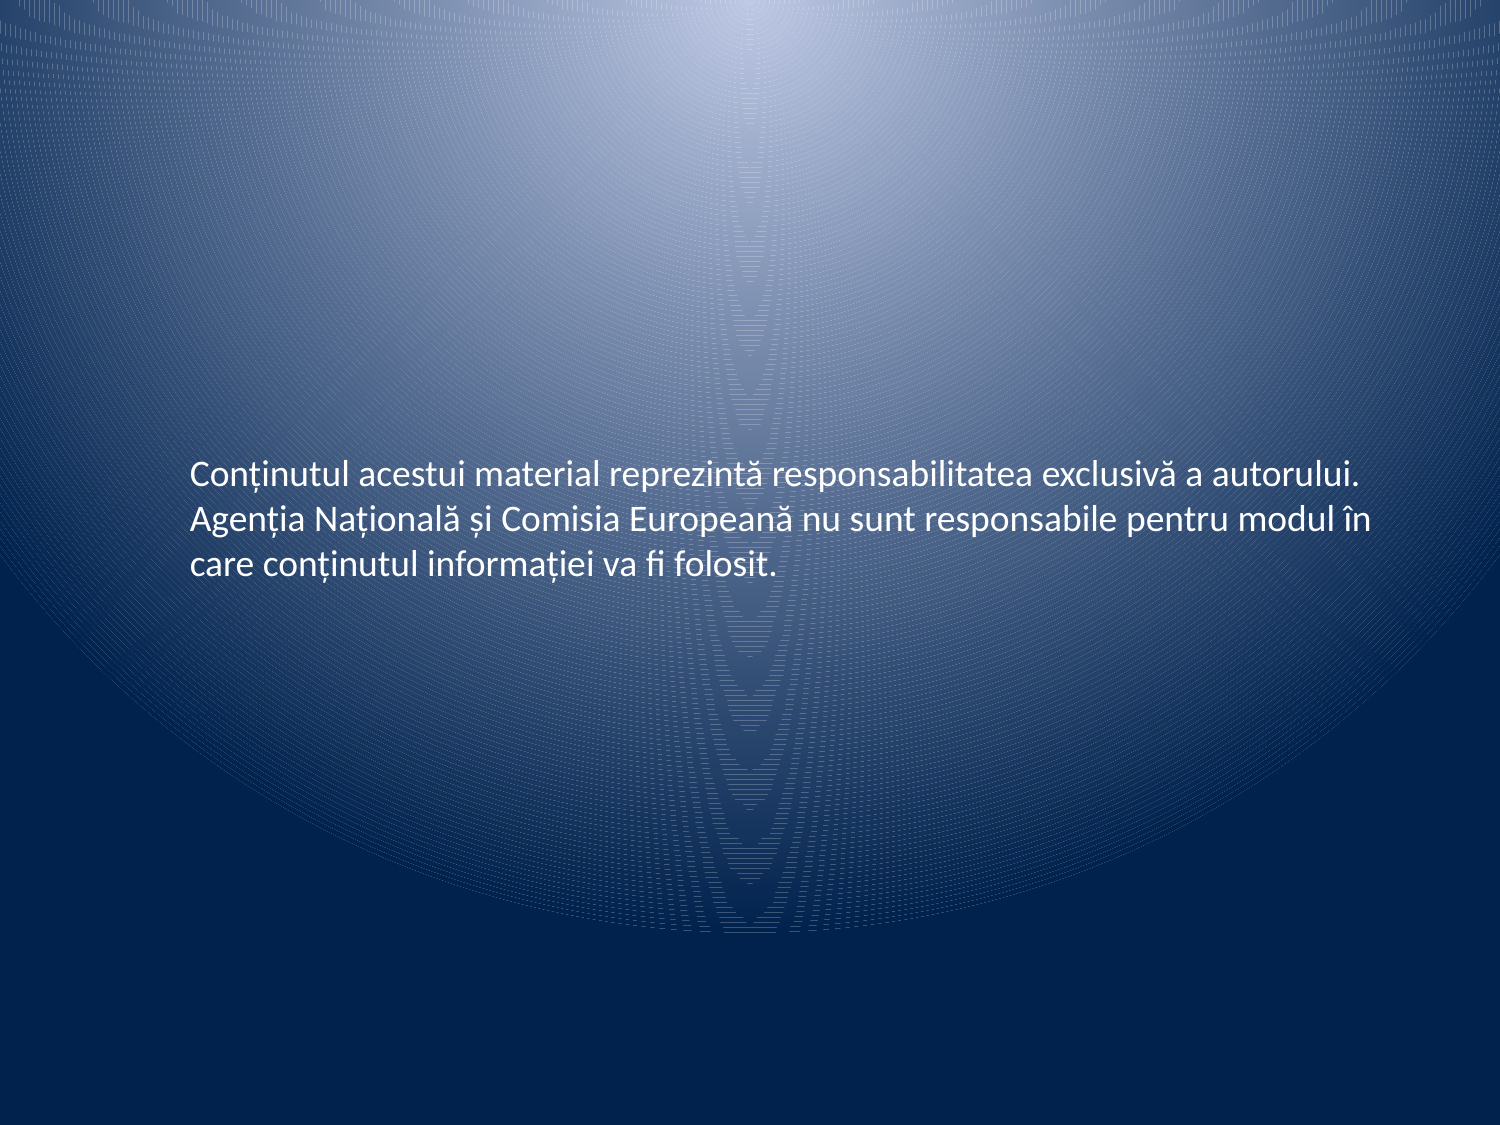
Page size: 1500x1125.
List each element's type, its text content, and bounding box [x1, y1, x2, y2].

text_box Conţinutul acestui material reprezintă responsabilitatea exclusivă a autorului. Agenţia Naţională şi Comisia Europeană nu sunt responsabile pentru modul în care conţinutul informaţiei va fi folosit. [174, 441, 1400, 591]
